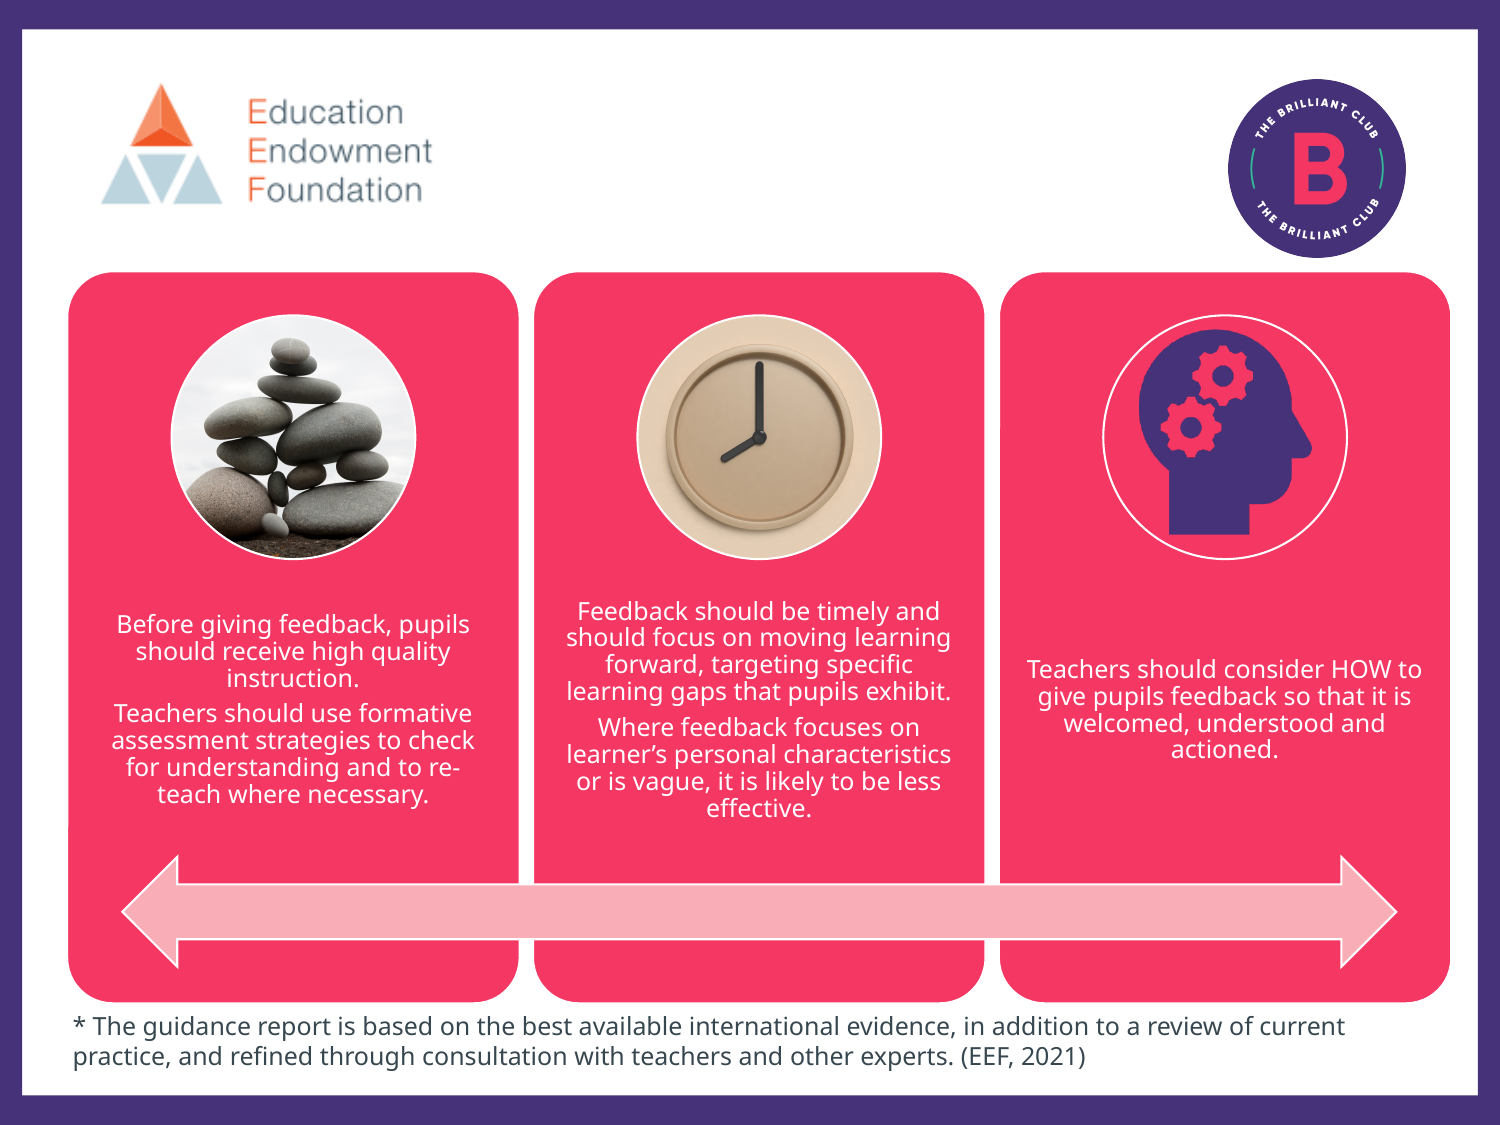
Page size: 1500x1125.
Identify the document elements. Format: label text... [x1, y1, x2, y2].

picture [66, 45, 520, 248]
picture [1228, 79, 1406, 258]
text_box * The guidance report is based on the best available international evidence, in addition to a review of current practice, and refined through consultation with teachers and other experts. (EEF, 2021) [57, 1003, 1443, 1078]
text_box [66, 271, 1452, 1004]
